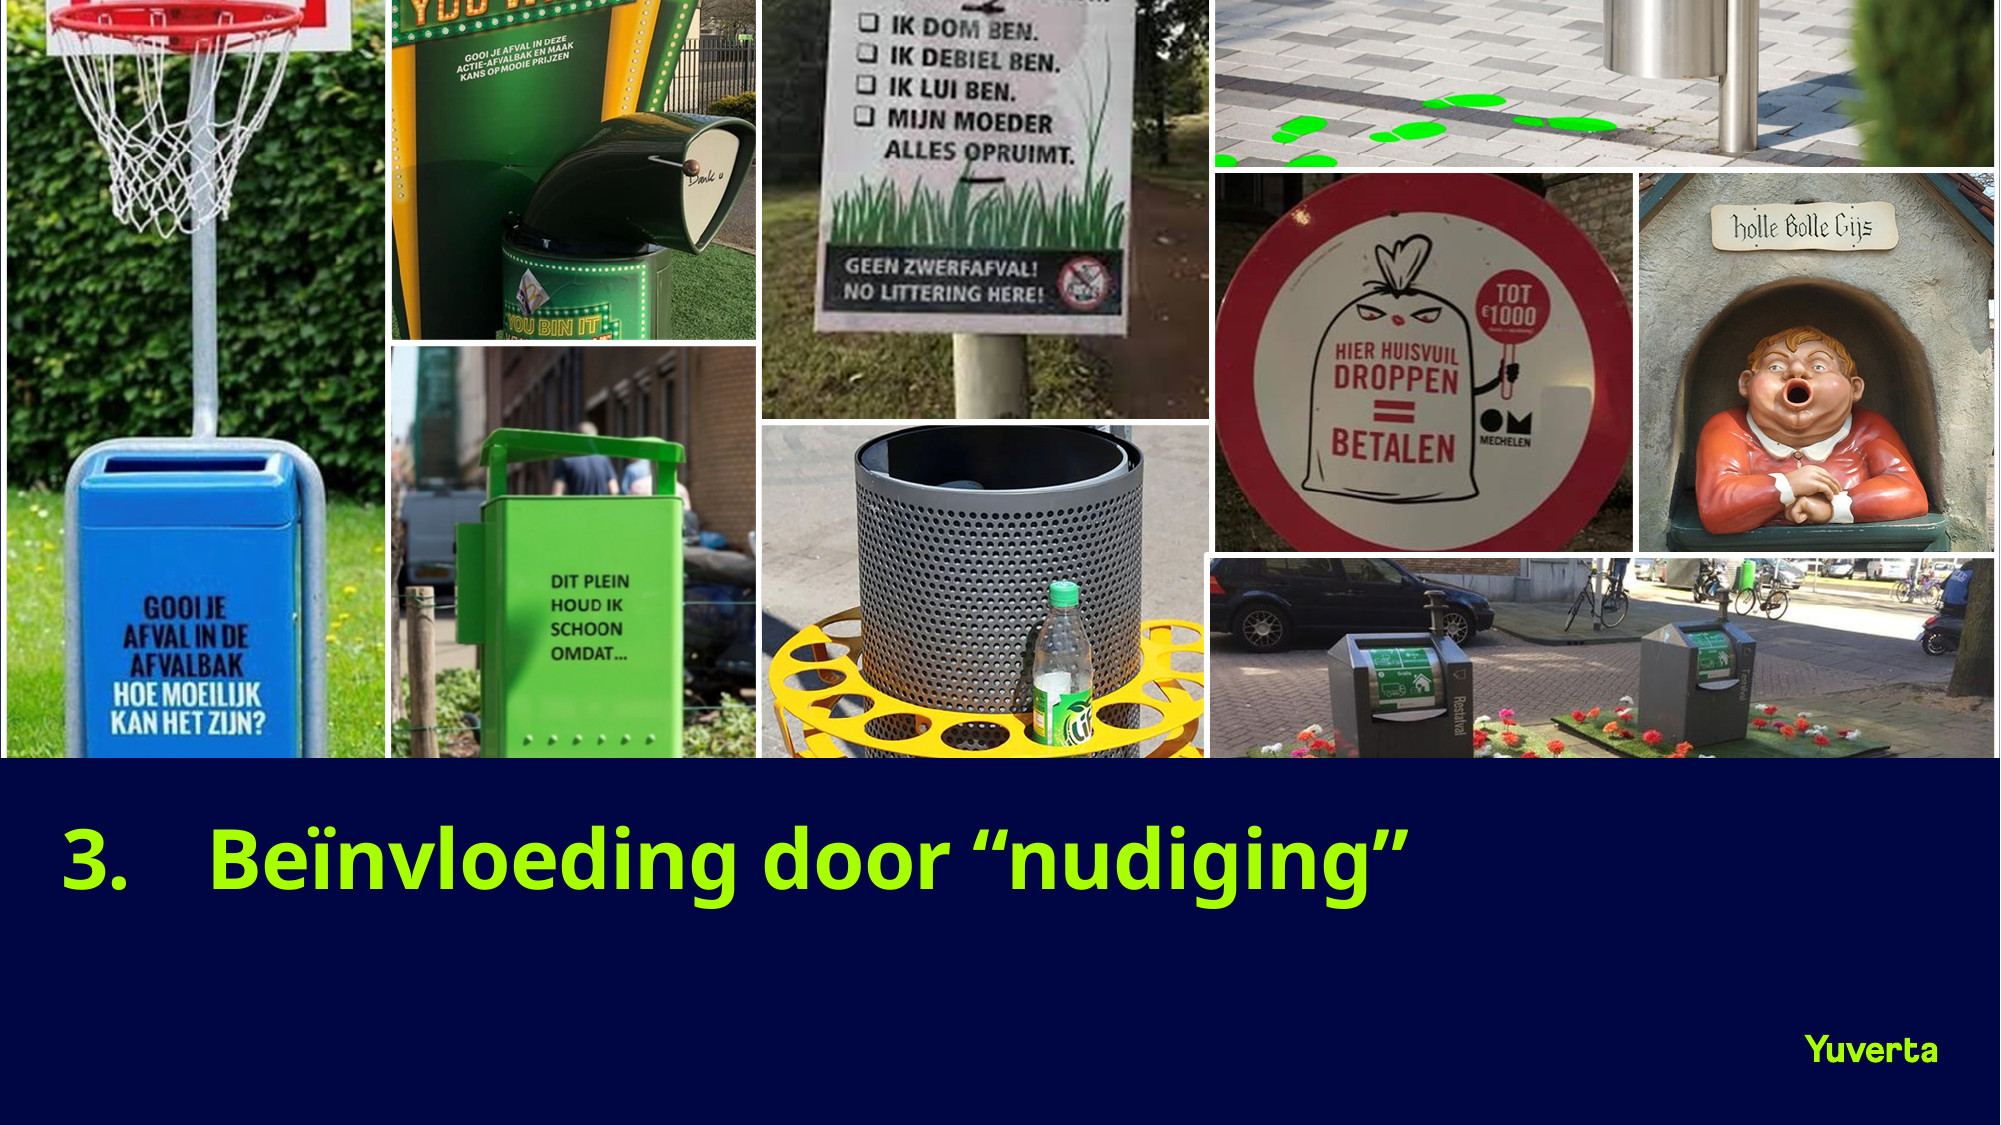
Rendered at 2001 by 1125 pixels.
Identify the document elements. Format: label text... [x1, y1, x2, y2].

picture [0, 0, 2000, 758]
list 3. [60, 800, 207, 1006]
title Beïnvloeding door “nudiging” [207, 800, 1940, 1006]
